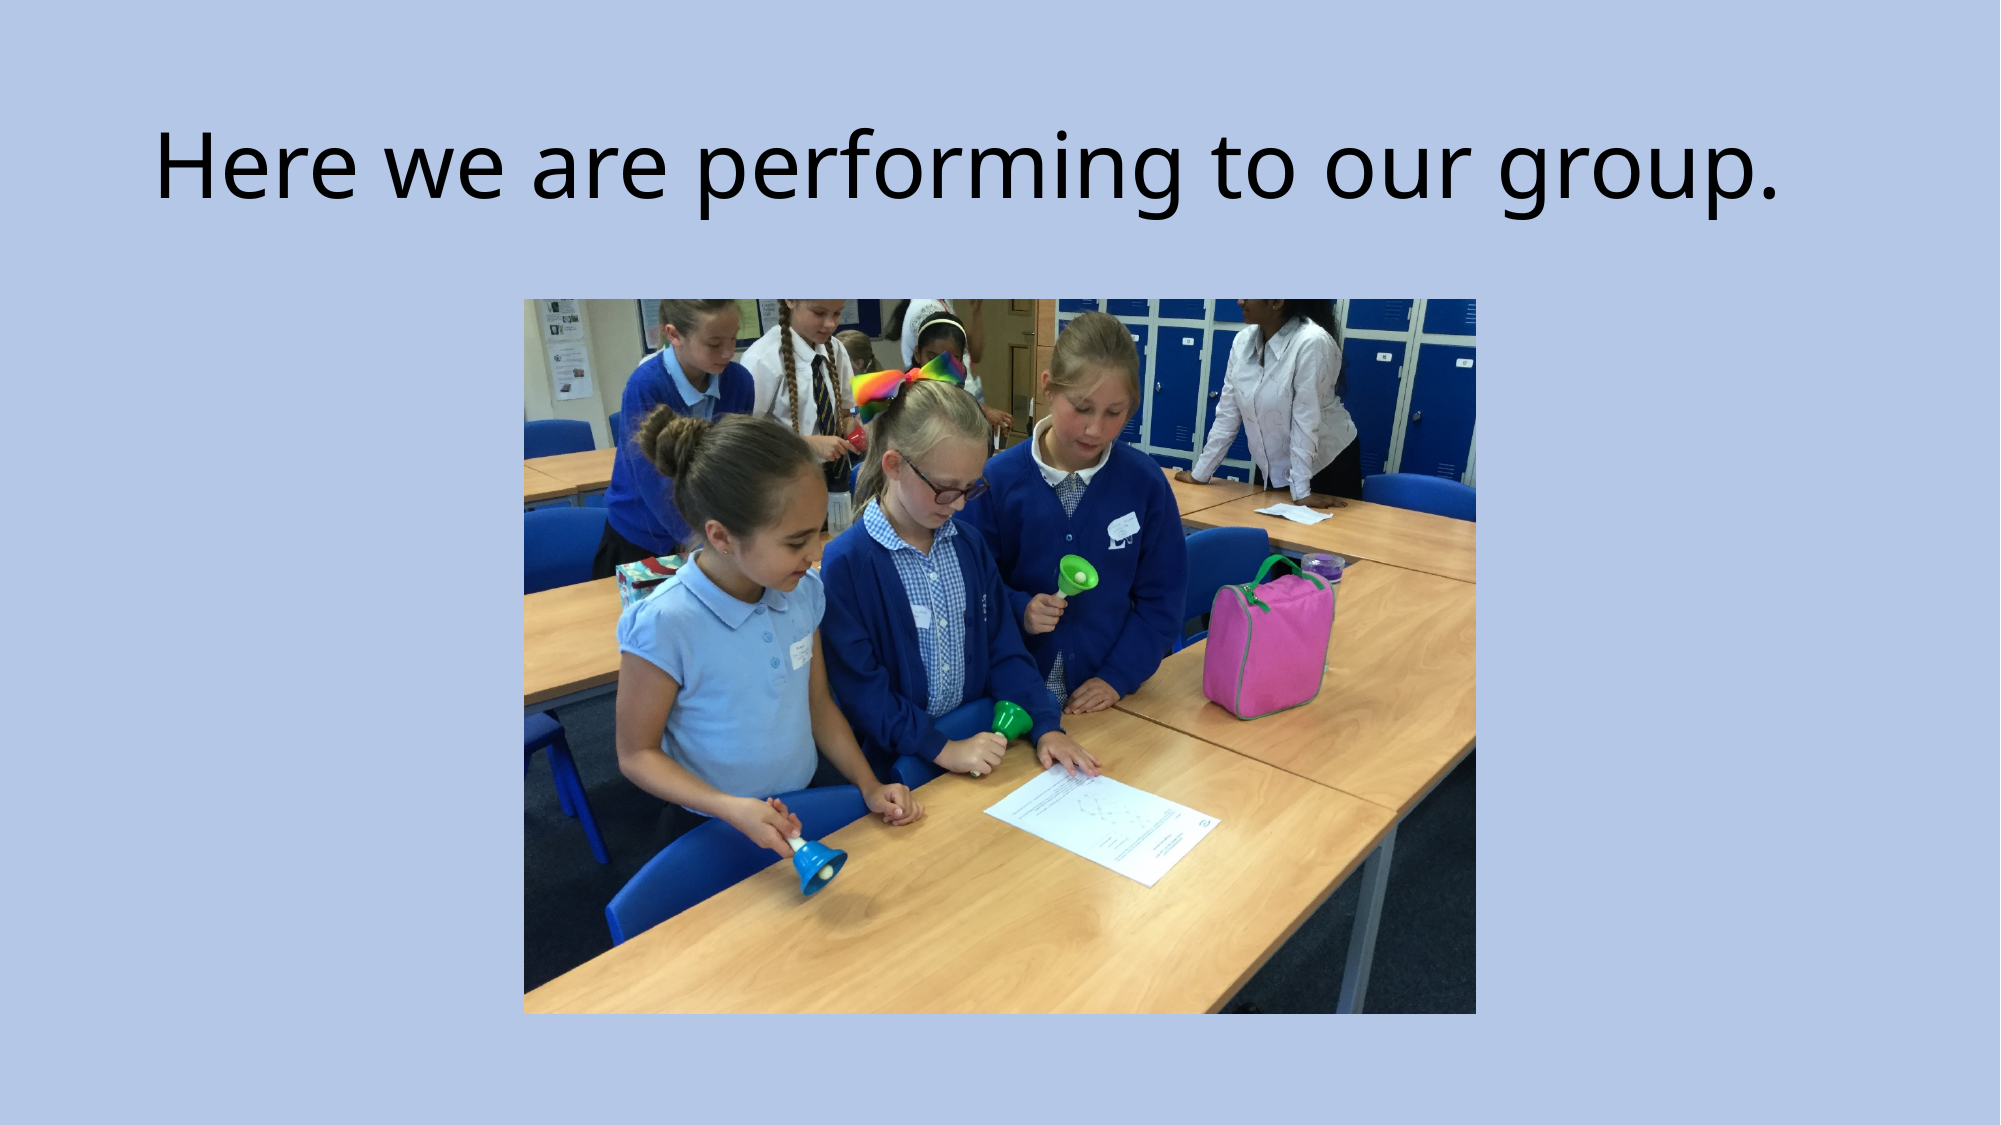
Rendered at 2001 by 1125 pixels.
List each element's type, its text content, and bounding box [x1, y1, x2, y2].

title Here we are performing to our group. [137, 59, 1863, 278]
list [524, 299, 1476, 1014]
